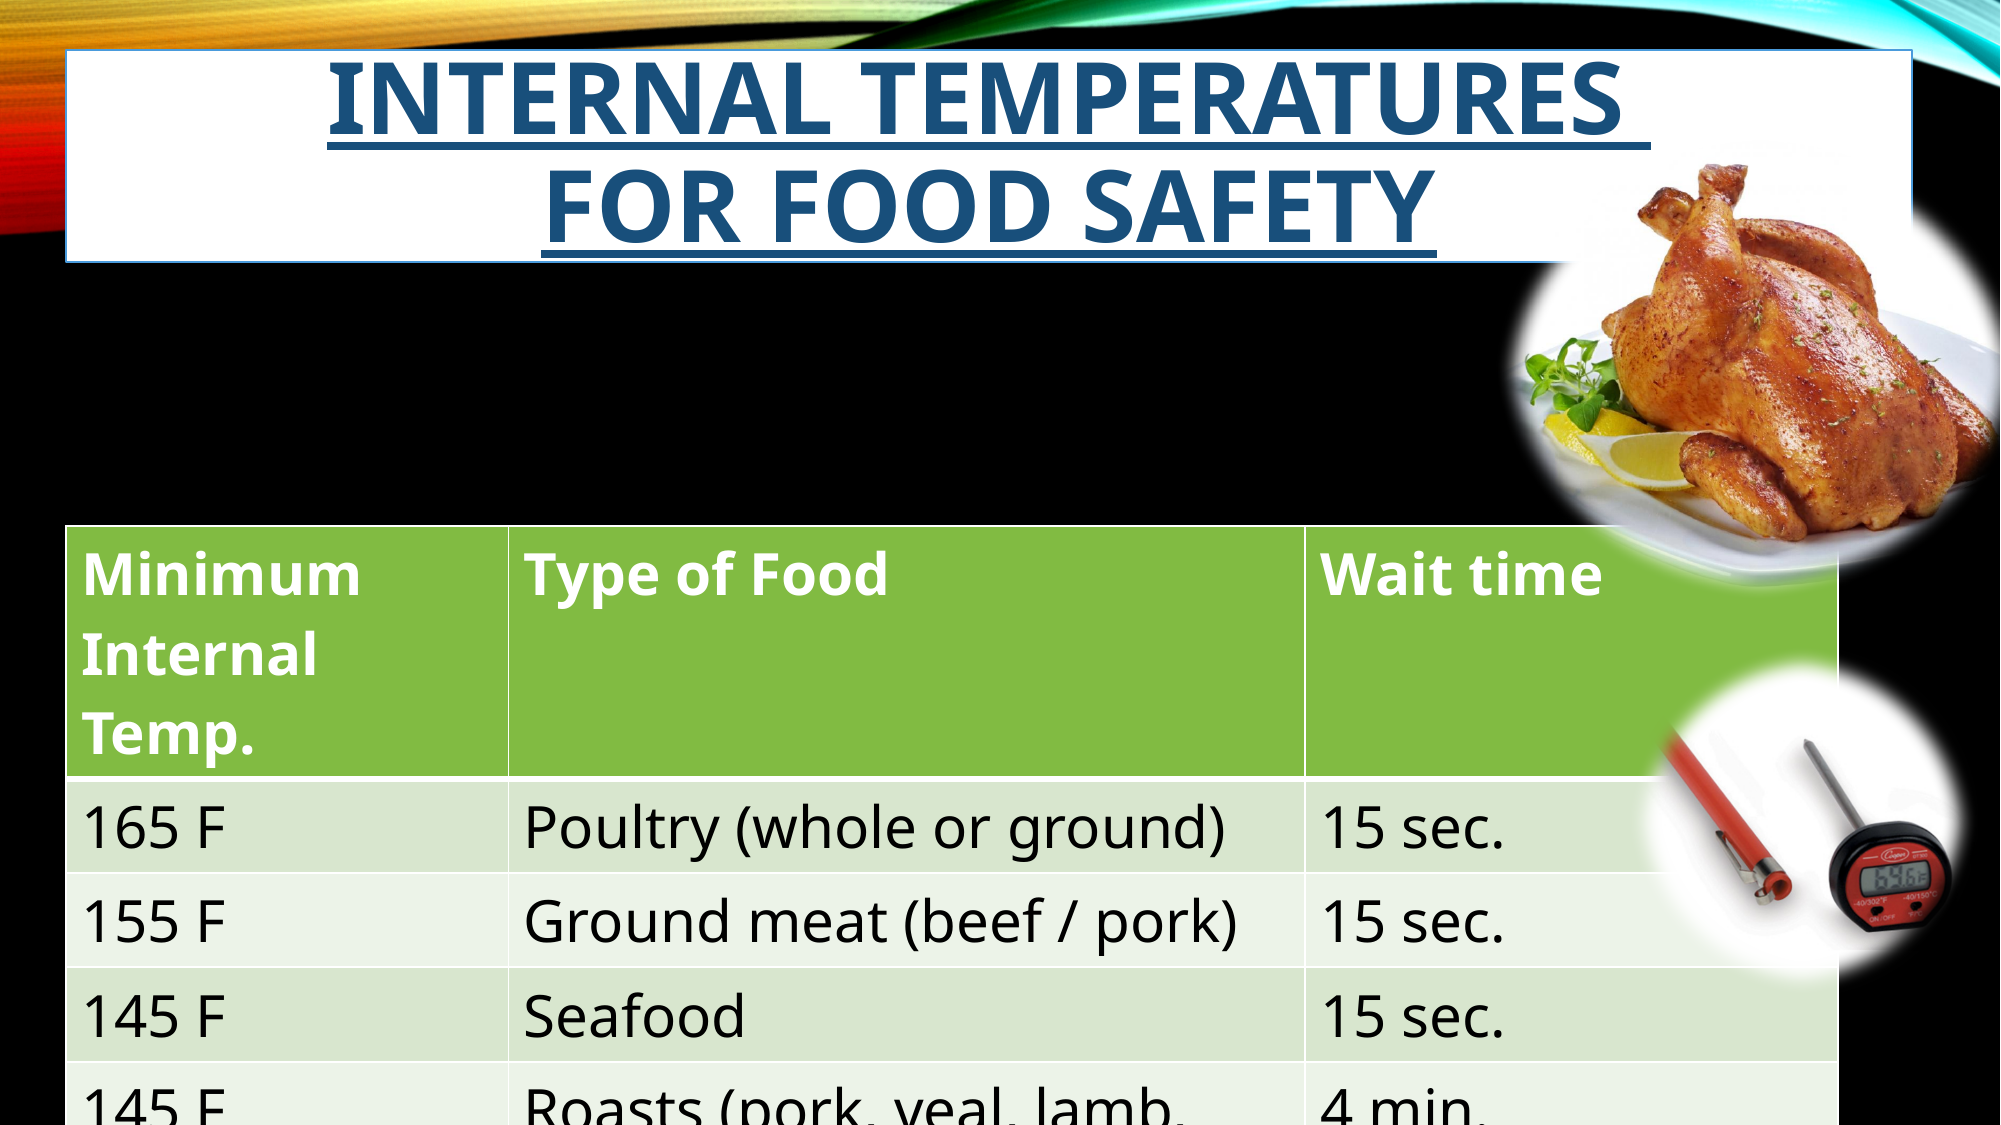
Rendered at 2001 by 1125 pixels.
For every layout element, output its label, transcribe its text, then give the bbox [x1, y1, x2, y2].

picture [1625, 644, 1979, 998]
table_cell 15 sec. [1306, 874, 1625, 966]
table_cell 15 sec. [1306, 968, 1837, 1061]
table_cell 15 sec. [1306, 782, 1625, 872]
table_header Type of Food [509, 527, 1304, 776]
table_header Minimum Internal Temp. [67, 527, 508, 776]
table_cell Roasts (pork, veal, lamb, beef) [509, 1063, 1304, 1125]
table_header Wait time [1306, 527, 1837, 776]
table_cell Poultry (whole or ground) [509, 782, 1304, 872]
title INTERNAL TEMPERATURES FOR FOOD SAFETY [65, 49, 1913, 263]
table_cell 4 min. [1306, 1063, 1837, 1125]
table_cell 145 F [67, 1063, 508, 1125]
table_cell 145 F [67, 968, 508, 1061]
picture [0, 0, 2000, 601]
table_cell 155 F [67, 874, 508, 966]
table_cell 165 F [67, 782, 508, 872]
table_cell Seafood [509, 968, 1304, 1061]
table_cell Ground meat (beef / pork) [509, 874, 1304, 966]
